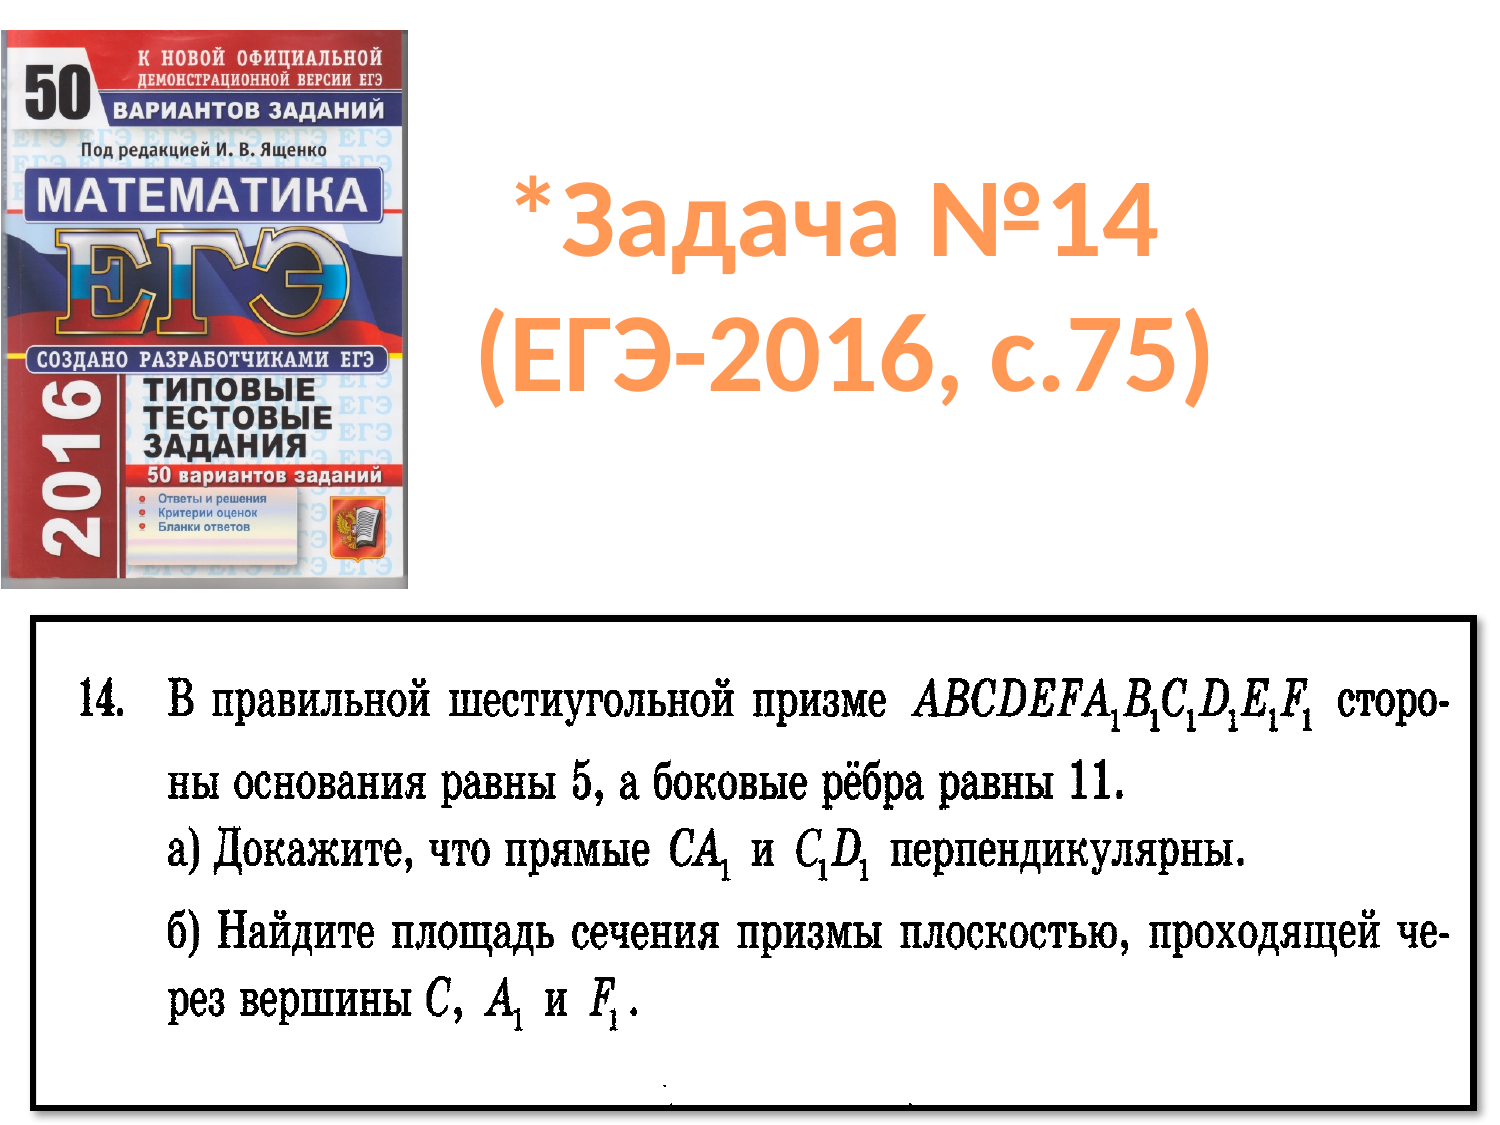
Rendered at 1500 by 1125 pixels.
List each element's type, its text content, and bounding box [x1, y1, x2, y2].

text_box *Задача №14 (ЕГЭ-2016, с.75) [412, 136, 1500, 422]
picture [1, 30, 408, 589]
picture [35, 621, 1471, 1106]
